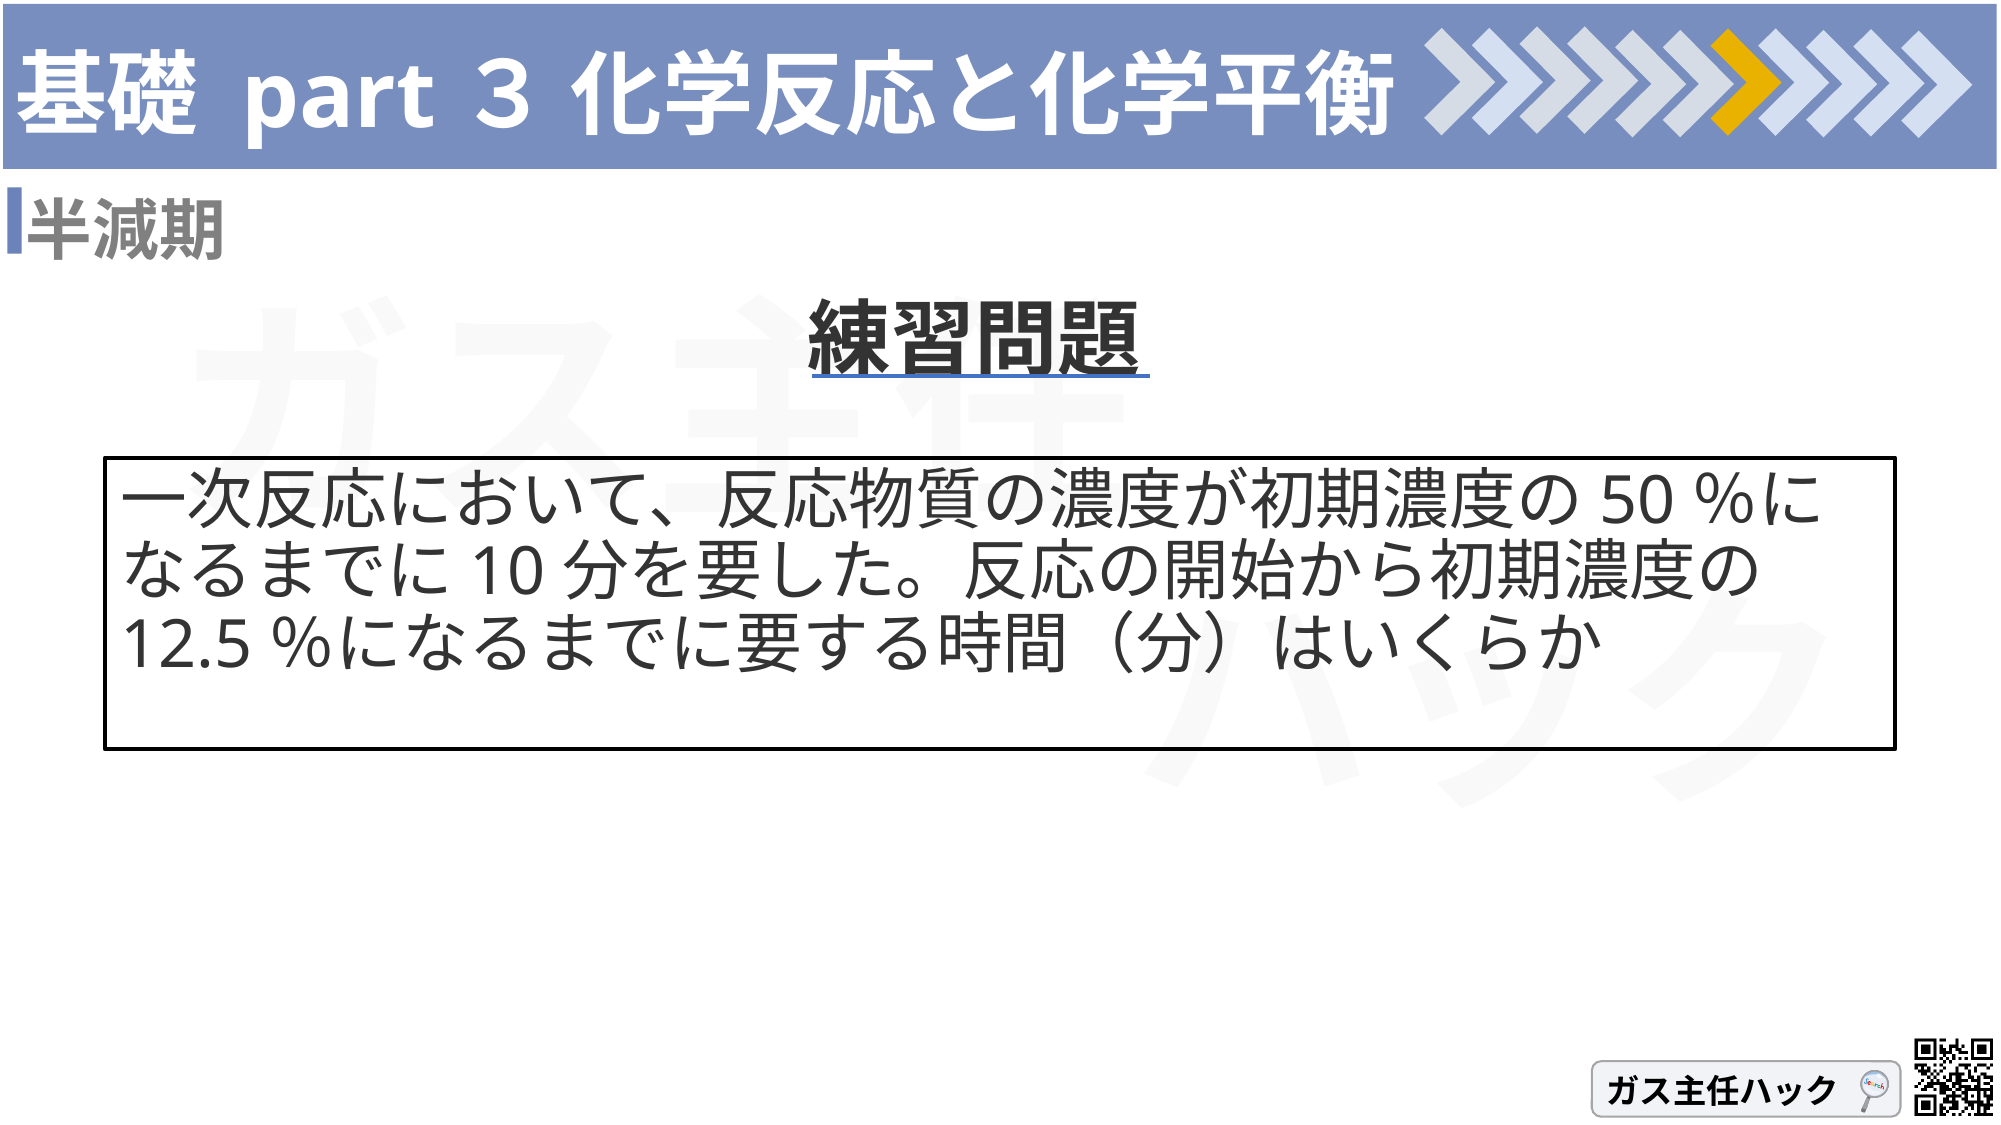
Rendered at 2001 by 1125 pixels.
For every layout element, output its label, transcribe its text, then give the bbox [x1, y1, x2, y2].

text_box [1804, 28, 1879, 139]
text_box [1518, 24, 1593, 136]
text_box 一次反応において、反応物質の濃度が初期濃度の50％になるまでに10分を要した。反応の開始から初期濃度の12.5％になるまでに要する時間（分）はいくらか [105, 457, 1895, 749]
text_box [1661, 28, 1736, 139]
text_box [1709, 26, 1784, 138]
text_box [1756, 26, 1831, 138]
text_box [1422, 26, 1497, 137]
text_box [6, 186, 23, 255]
text_box [1470, 26, 1545, 137]
text_box [1899, 29, 1974, 140]
picture [1905, 1029, 2001, 1125]
text_box [1613, 28, 1688, 139]
text_box 半減期 [10, 180, 1369, 276]
title 基礎 part３ 化学反応と化学平衡 [0, 26, 1725, 169]
text_box 練習問題 [792, 290, 1615, 457]
text_box [1565, 24, 1640, 136]
text_box [1851, 27, 1927, 138]
picture [1853, 1069, 1892, 1113]
